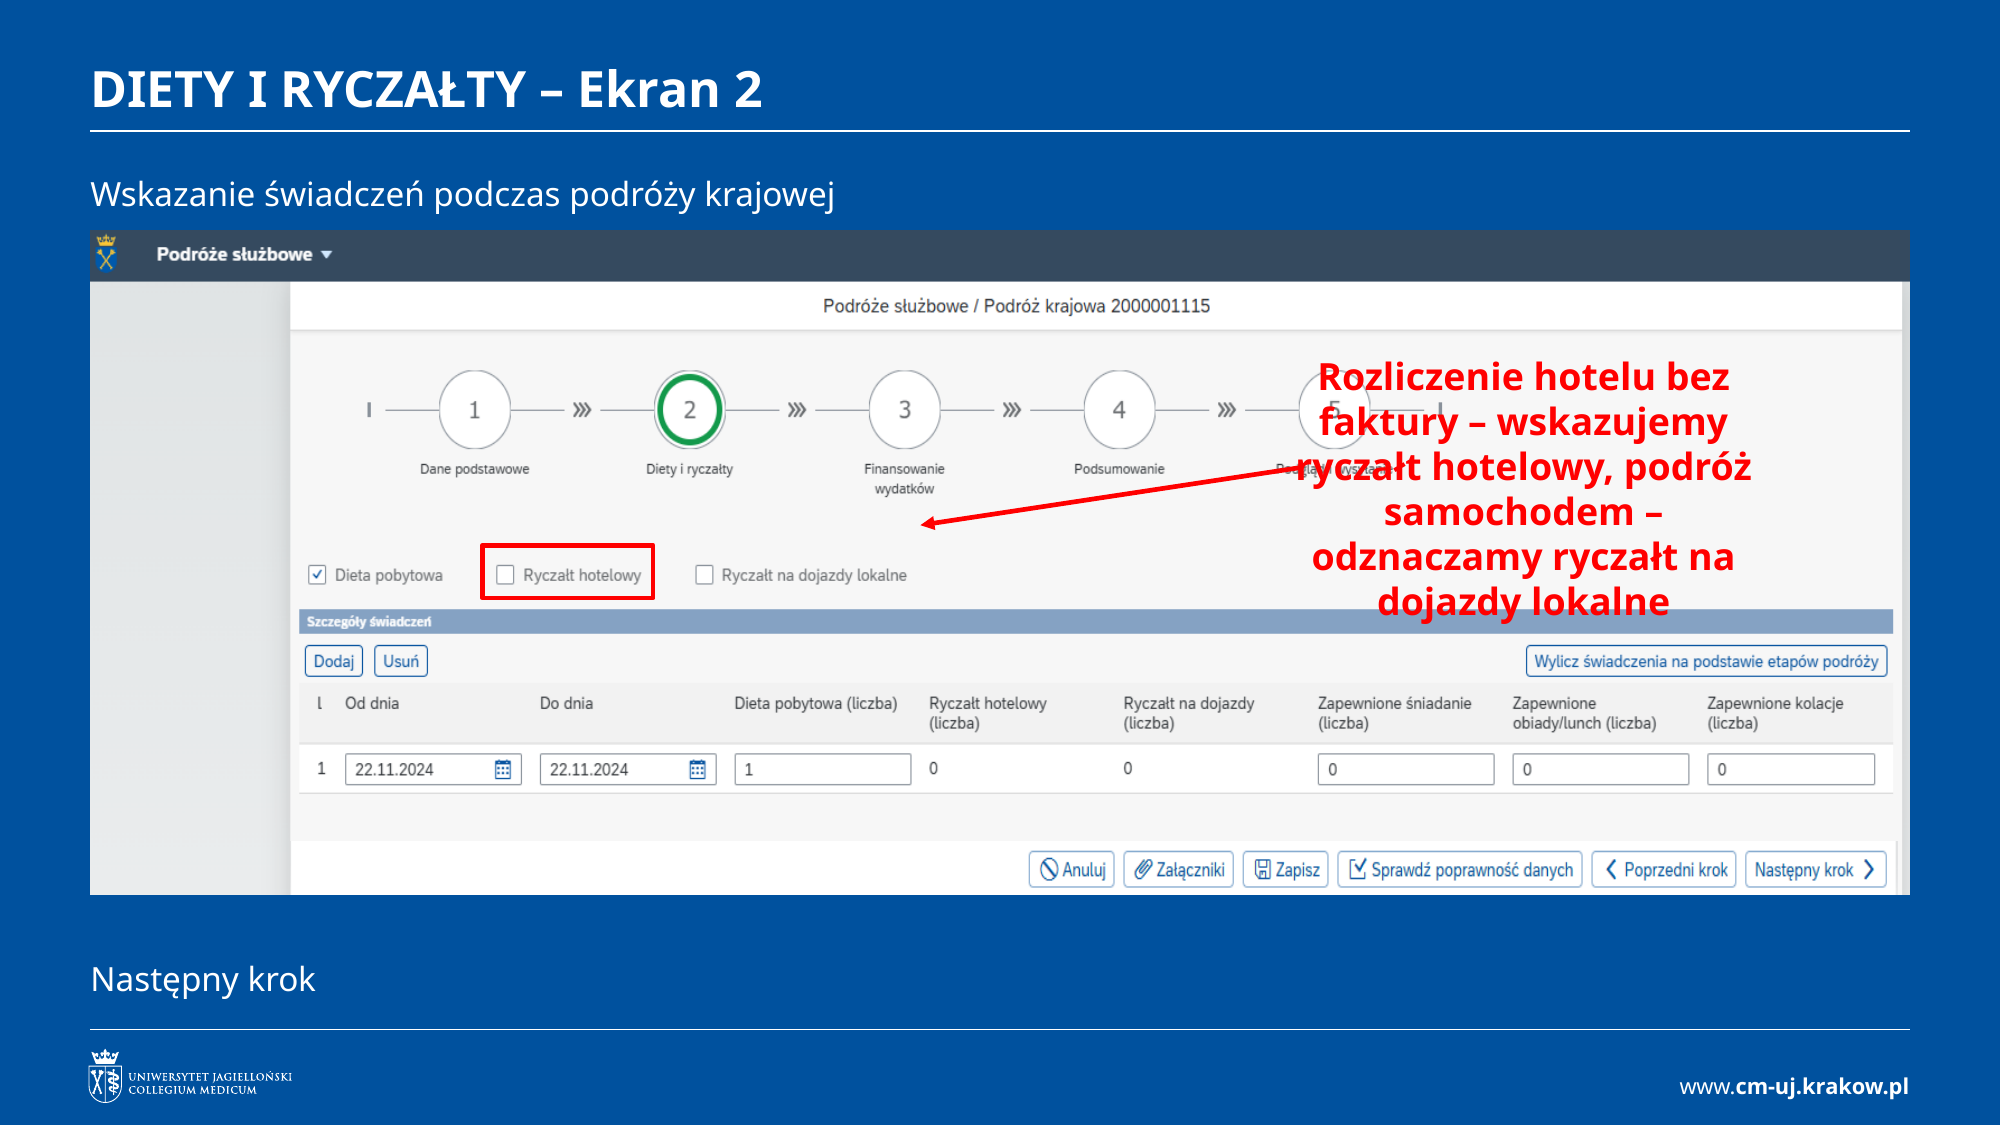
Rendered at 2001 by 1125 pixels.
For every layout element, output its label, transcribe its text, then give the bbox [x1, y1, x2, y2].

list Wskazanie świadczeń podczas podróży krajowej Następny krok [90, 895, 1910, 1000]
list Wskazanie świadczeń podczas podróży krajowej Następny krok [90, 157, 1910, 230]
title DIETY I RYCZAŁTY – Ekran 2 [90, 56, 1910, 126]
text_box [920, 467, 1303, 526]
picture [90, 230, 1910, 895]
